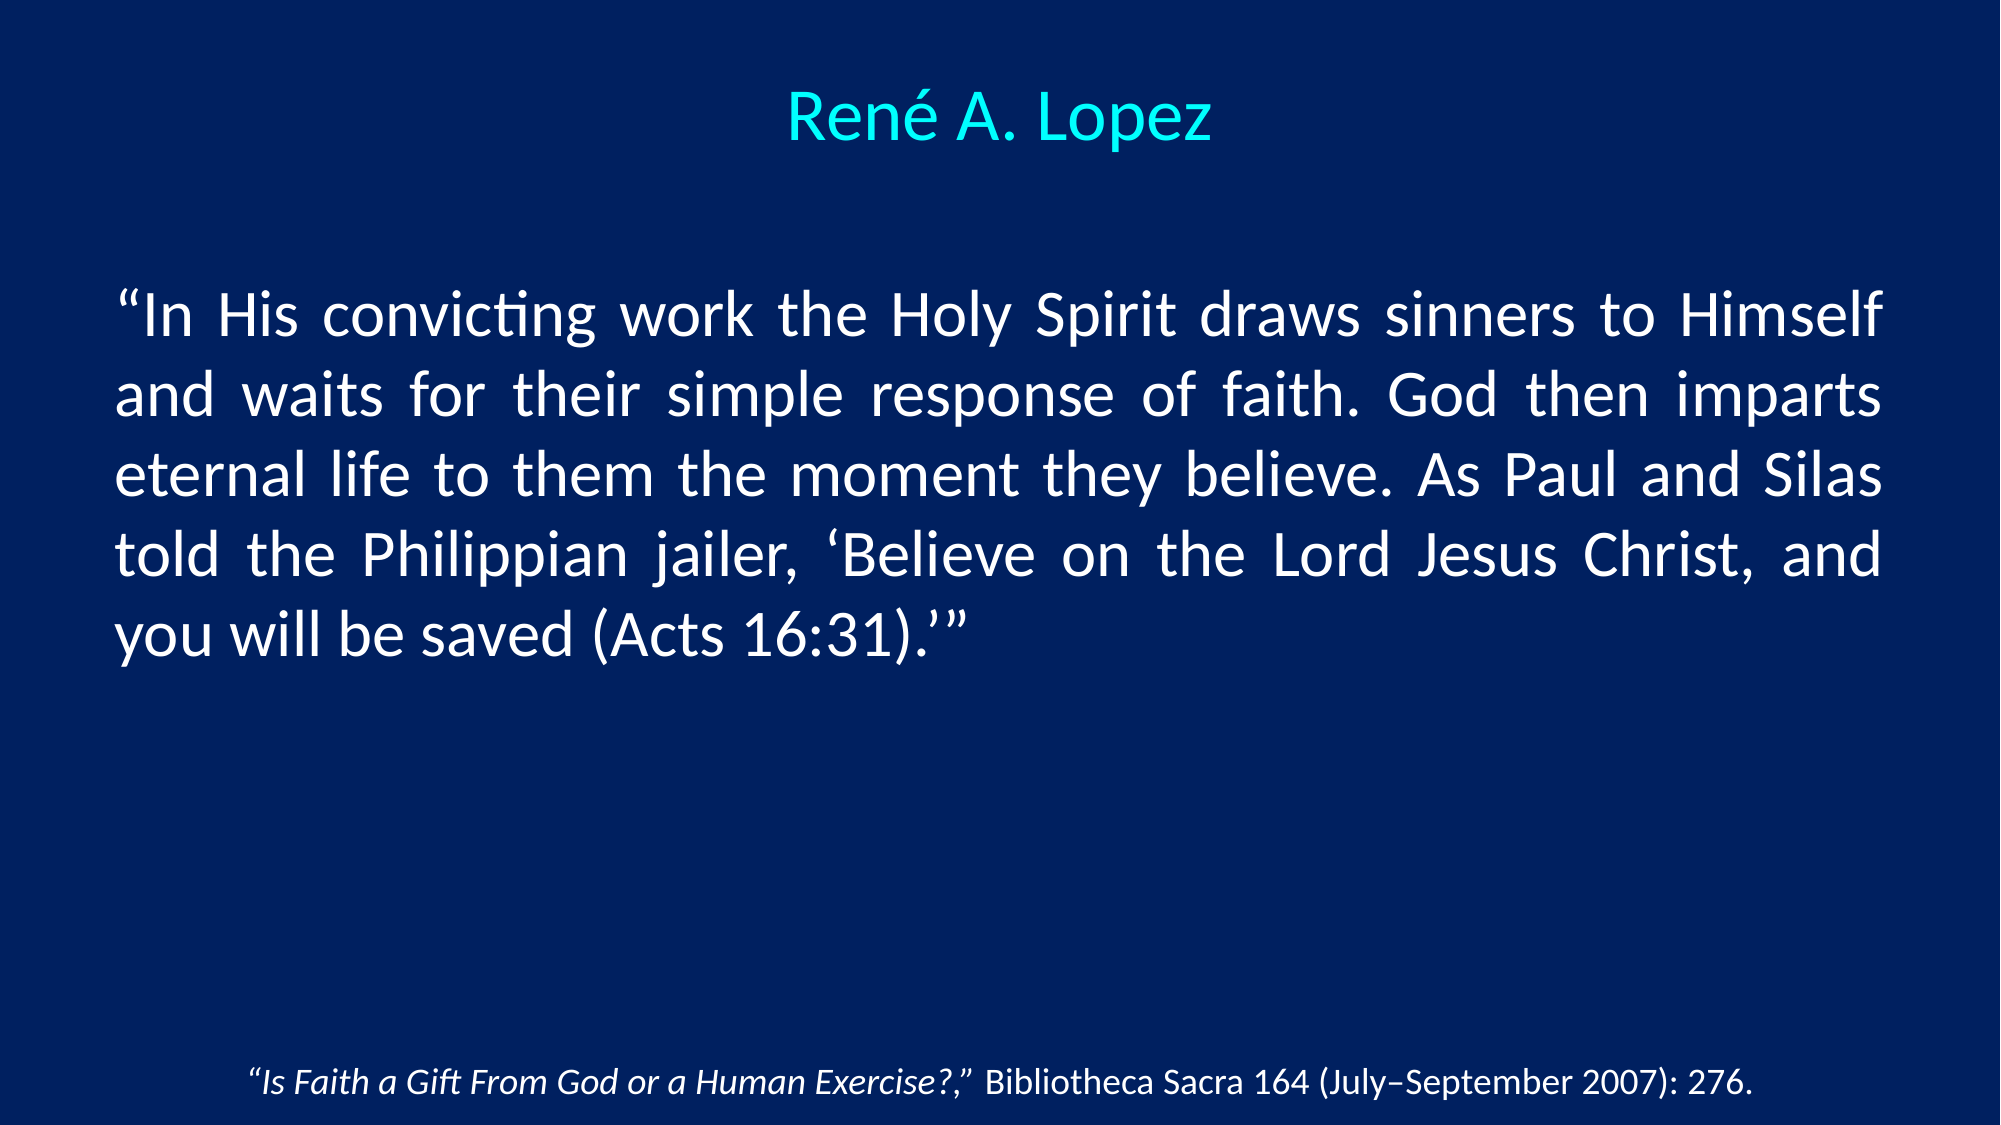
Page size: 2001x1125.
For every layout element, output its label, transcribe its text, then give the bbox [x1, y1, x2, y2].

text_box “In His convicting work the Holy Spirit draws sinners to Himself and waits for their simple response of faith. God then imparts eternal life to them the moment they believe. As Paul and Silas told the Philippian jailer, ‘Believe on the Lord Jesus Christ, and you will be saved (Acts 16:31).’” [99, 262, 1900, 888]
text_box René A. Lopez [150, 35, 1850, 186]
text_box “Is Faith a Gift From God or a Human Exercise?,” Bibliotheca Sacra 164 (July–September 2007): 276. [68, 1049, 1932, 1110]
